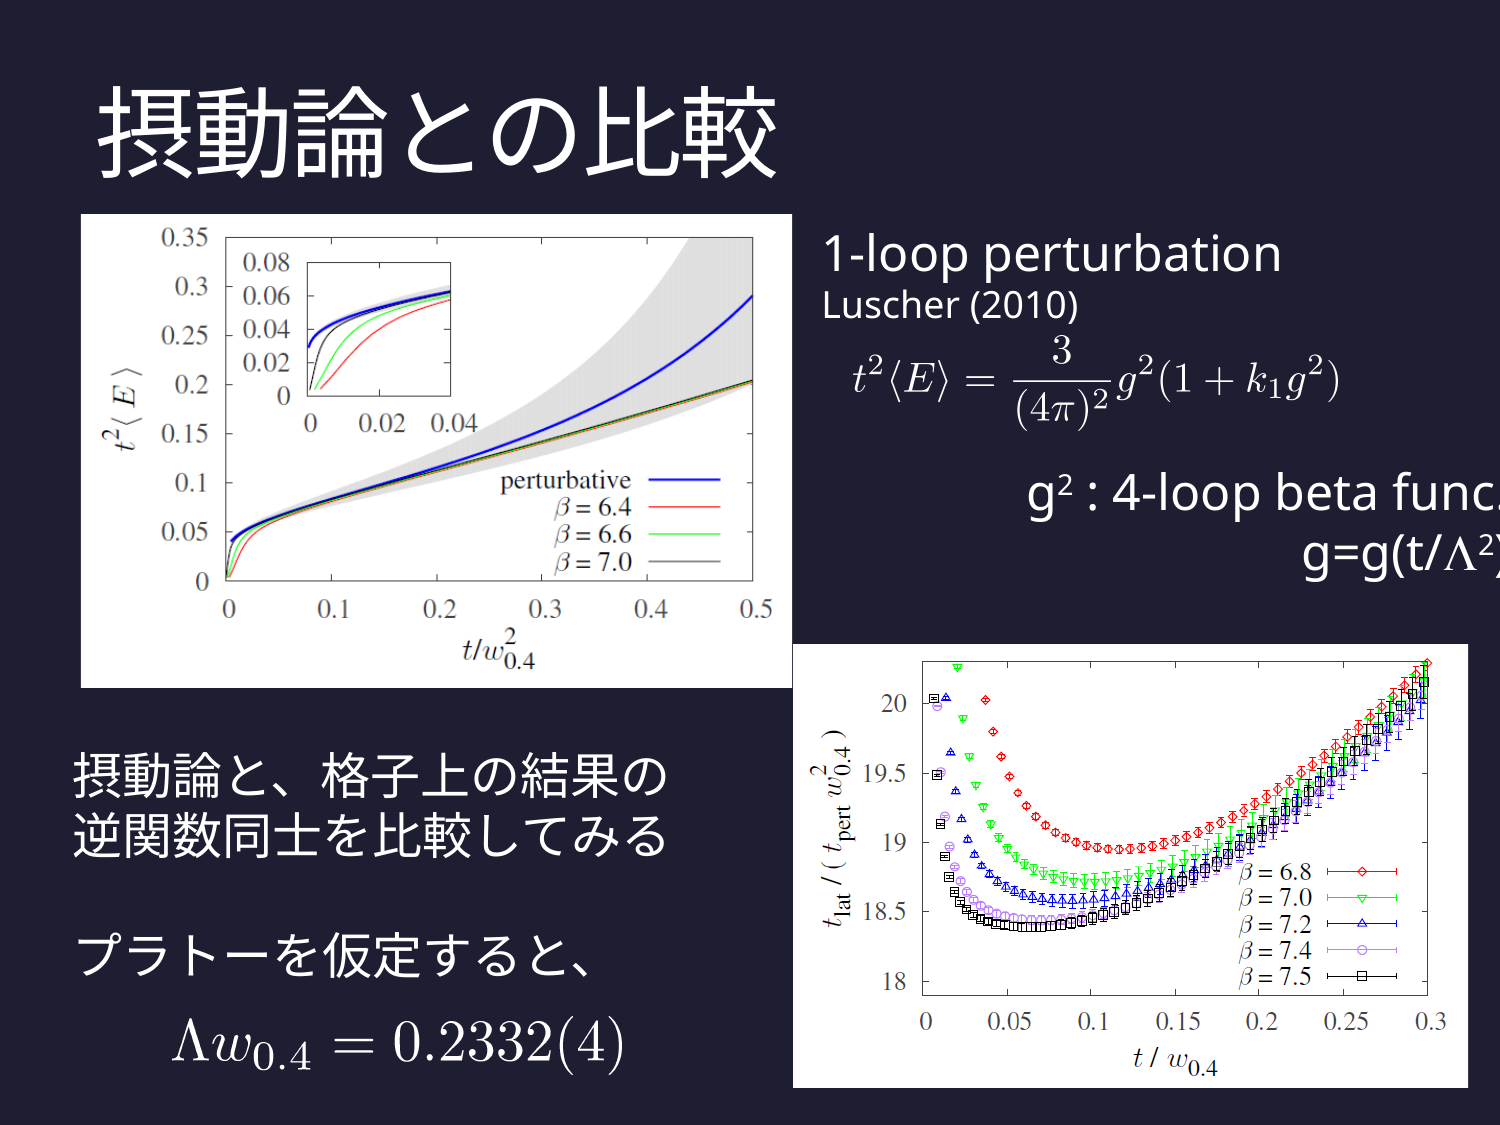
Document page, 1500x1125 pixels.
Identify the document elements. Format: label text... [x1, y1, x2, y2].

title 摂動論との比較 [80, 2, 1407, 275]
text_box 1-loop perturbation Luscher (2010) [806, 213, 1299, 334]
picture [80, 214, 1469, 1088]
picture [853, 334, 1338, 431]
text_box g2 : 4-loop beta func. g=g(t/L2) [1011, 453, 1500, 589]
text_box 摂動論と、格子上の結果の 逆関数同士を比較してみる プラトーを仮定すると、 [57, 737, 686, 993]
picture [171, 1016, 622, 1075]
